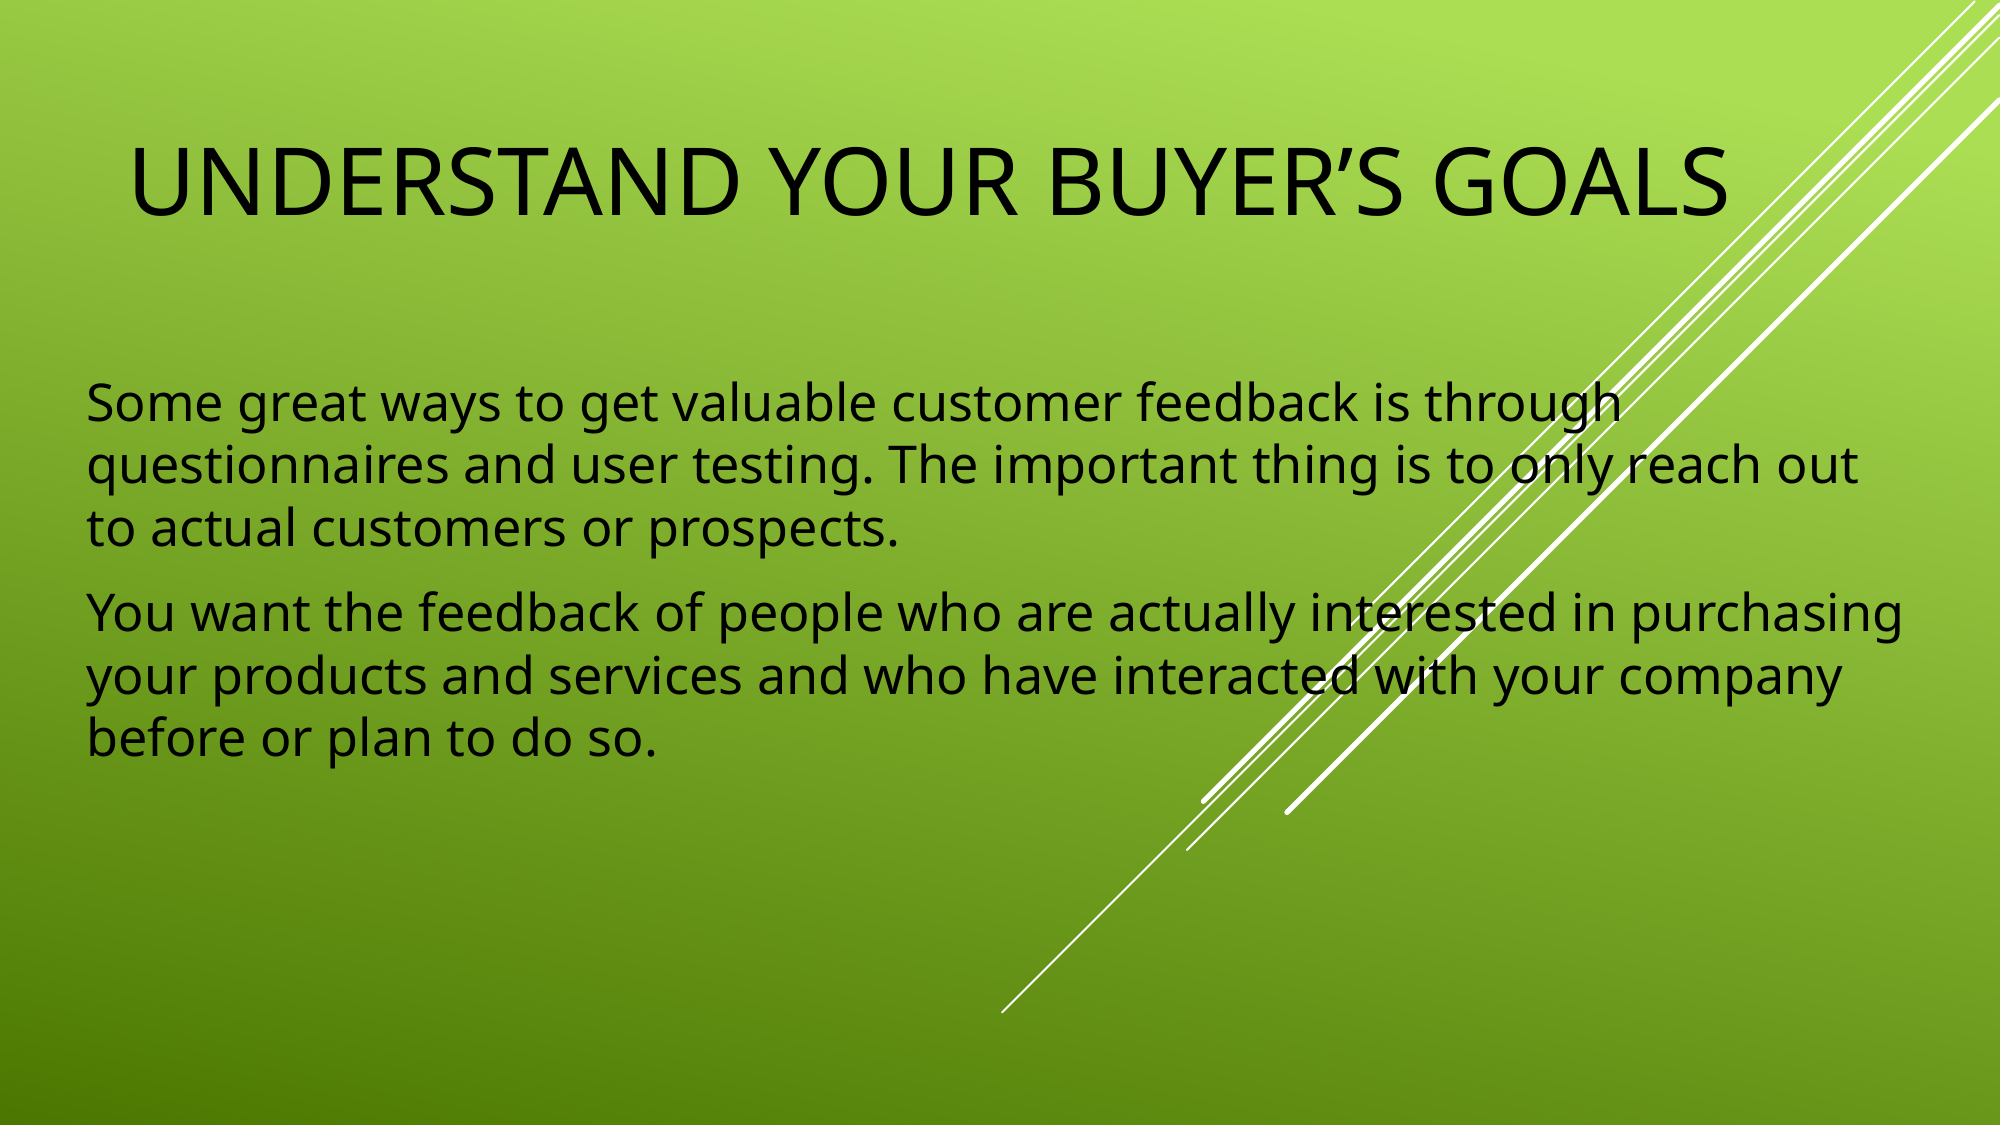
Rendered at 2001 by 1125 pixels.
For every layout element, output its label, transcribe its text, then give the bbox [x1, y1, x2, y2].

subtitle Some great ways to get valuable customer feedback is through questionnaires and user testing. The important thing is to only reach out to actual customers or prospects. You want the feedback of people who are actually interested in purchasing your products and services and who have interacted with your company before or plan to do so. [71, 361, 1929, 1093]
title Understand your buyer’s goals [112, 112, 1888, 242]
